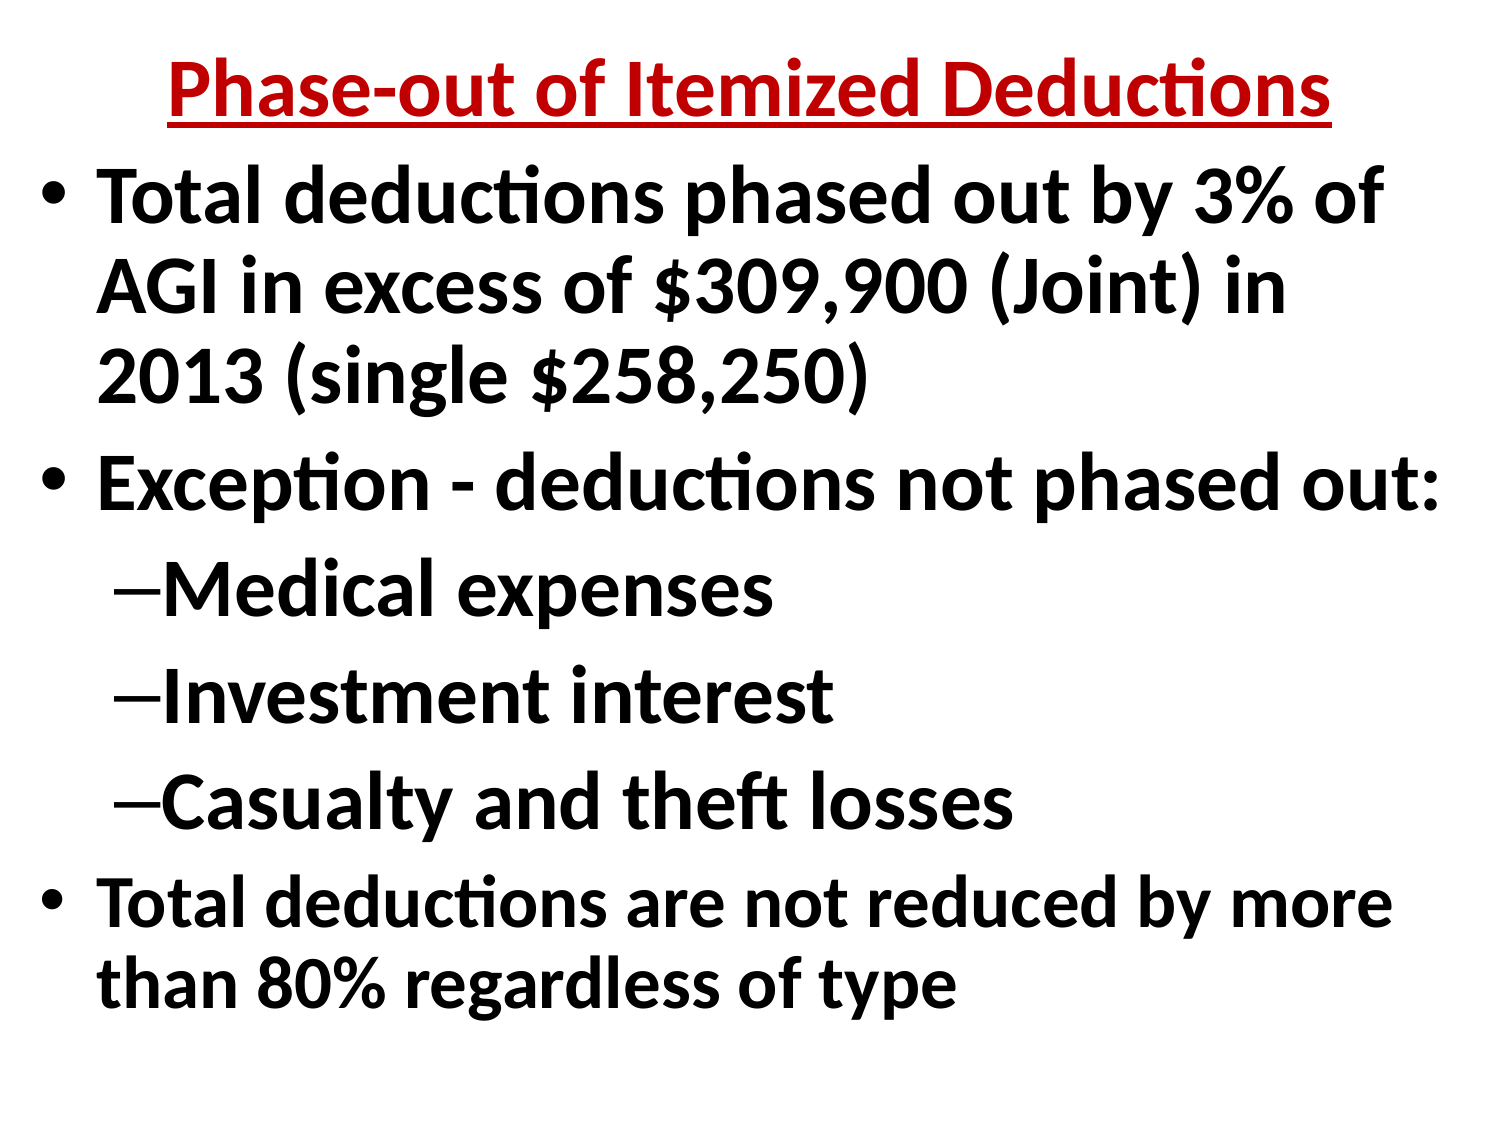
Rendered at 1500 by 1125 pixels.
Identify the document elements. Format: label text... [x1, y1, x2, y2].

list Phase-out of Itemized Deductions Total deductions phased out by 3% of AGI in excess of $309,900 (Joint) in 2013 (single $258,250) Exception - deductions not phased out: Medical expenses Investment interest Casualty and theft losses Total deductions are not reduced by more than 80% regardless of type [24, 37, 1475, 1063]
